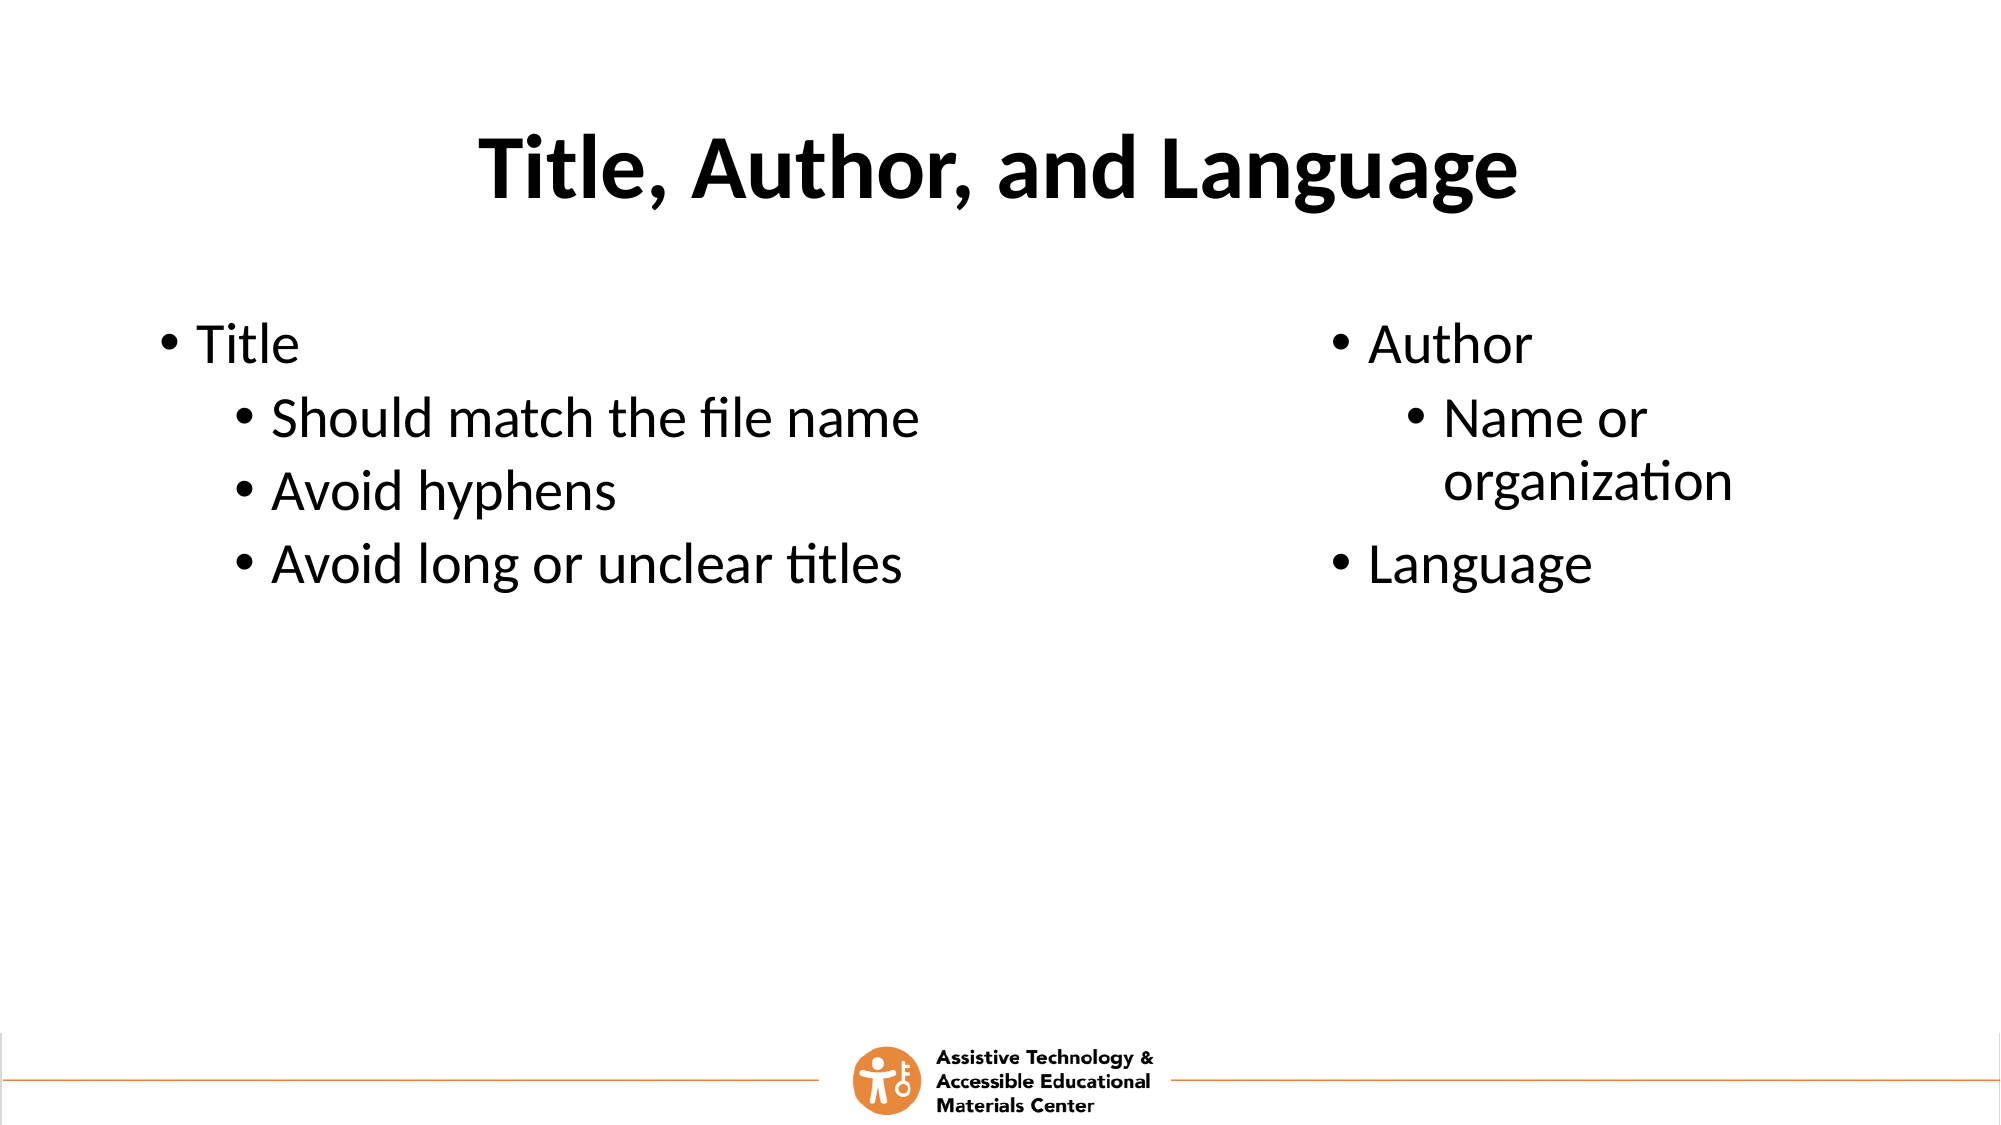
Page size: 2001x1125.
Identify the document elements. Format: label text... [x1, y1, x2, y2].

title Title, Author, and Language [137, 59, 1863, 278]
list Title Should match the file name Avoid hyphens Avoid long or unclear titles [144, 306, 1303, 1007]
picture [0, 1033, 2000, 1125]
list Author Name or organization Language [1315, 306, 1856, 1007]
